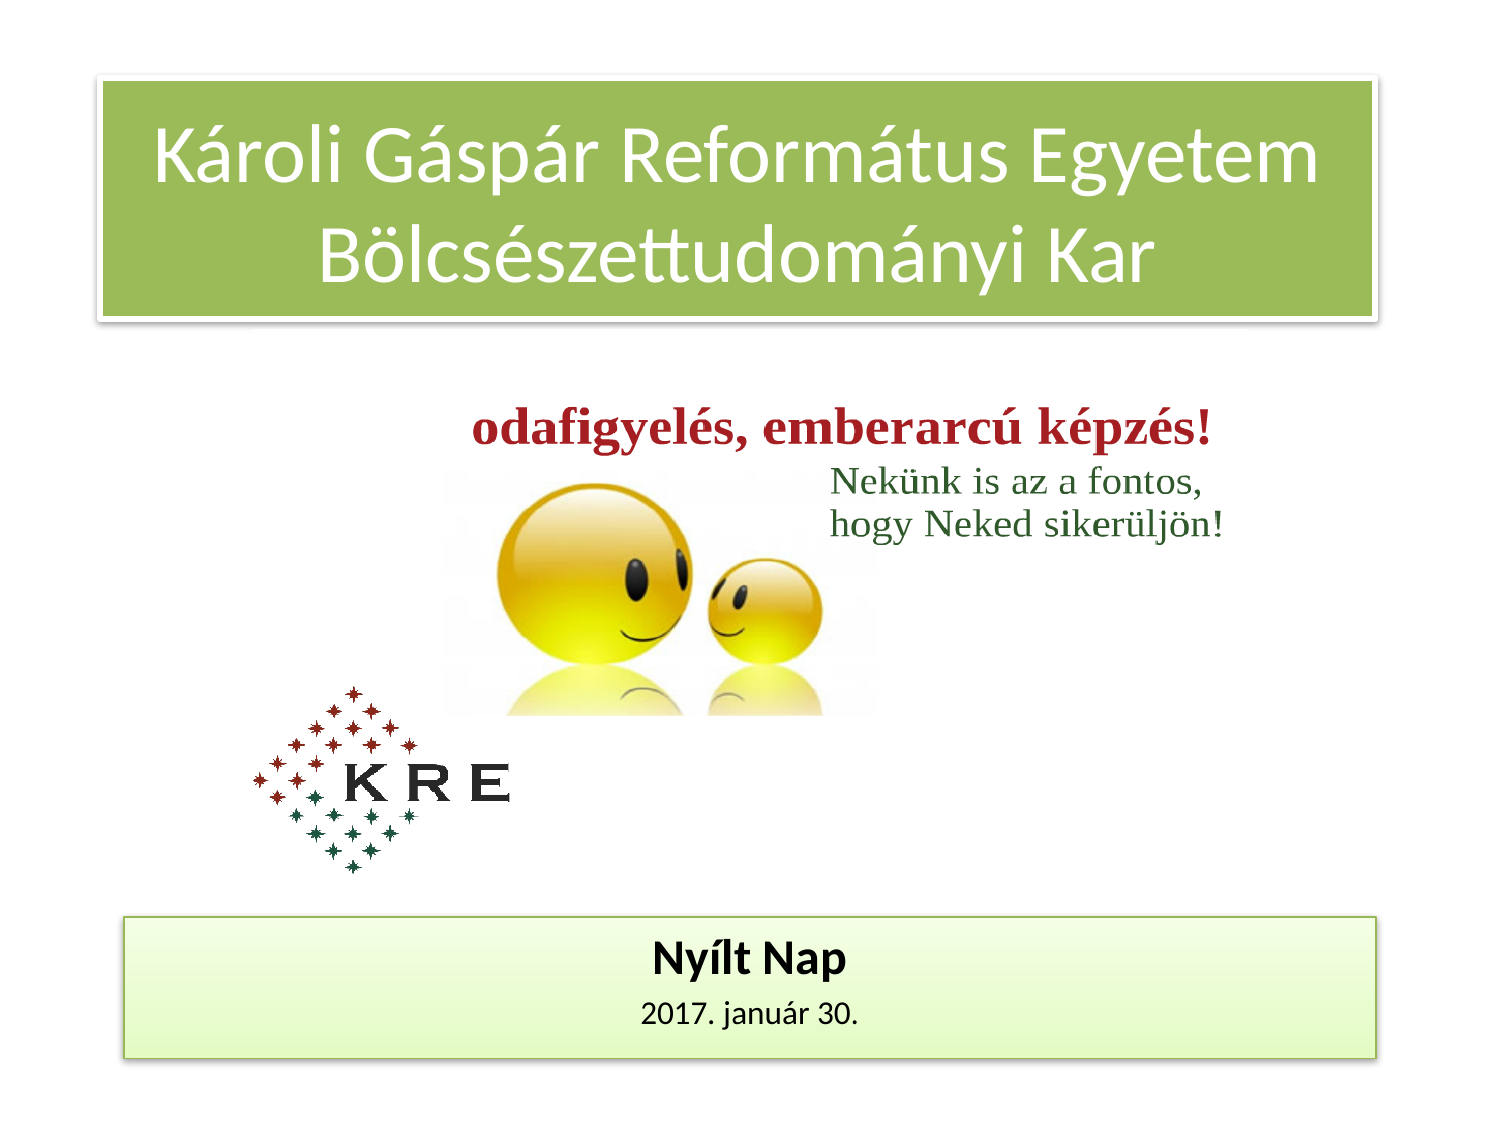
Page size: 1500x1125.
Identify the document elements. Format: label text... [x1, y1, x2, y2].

title Károli Gáspár Református Egyetem Bölcsészettudományi Kar [97, 75, 1378, 322]
subtitle Nyílt Nap 2017. január 30. [123, 916, 1377, 1059]
picture [253, 329, 1247, 894]
